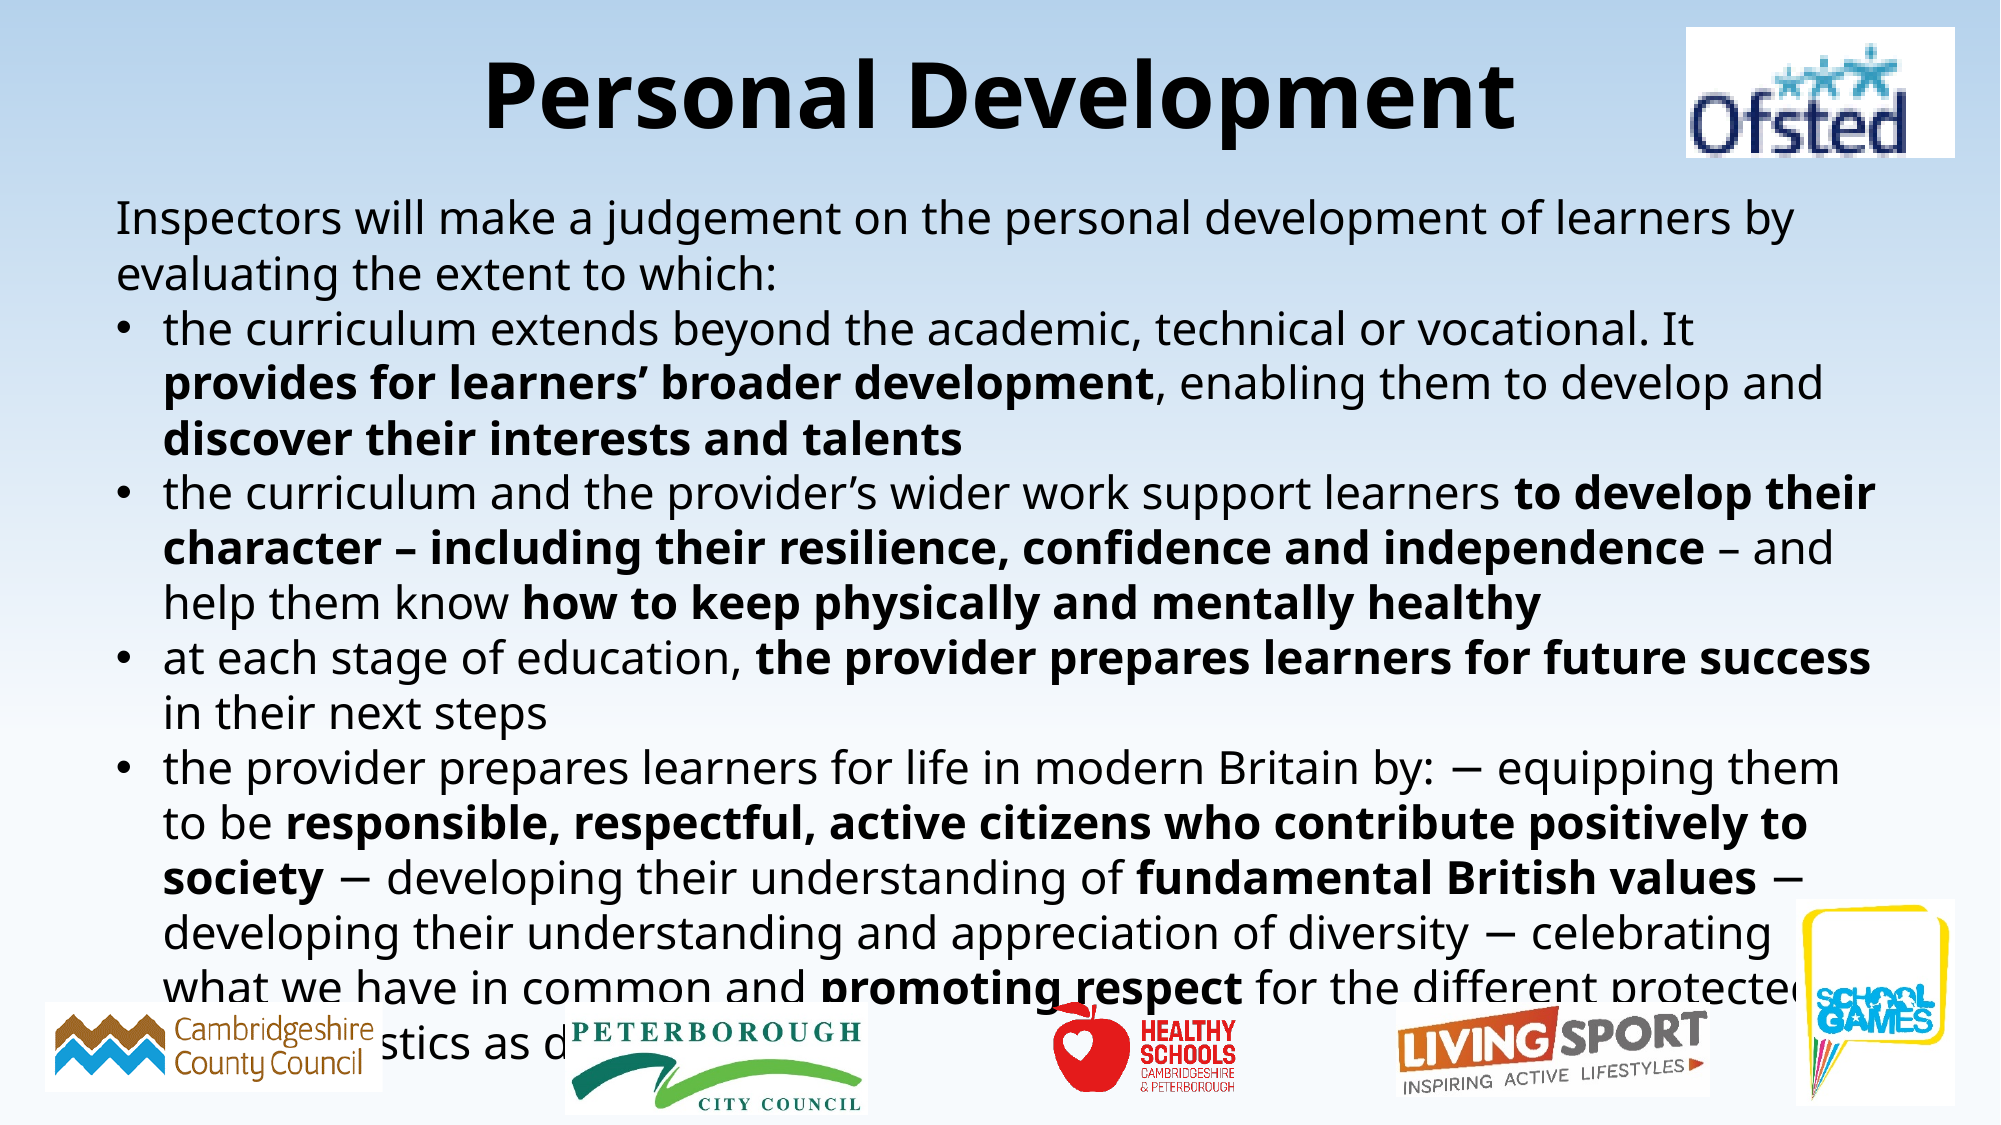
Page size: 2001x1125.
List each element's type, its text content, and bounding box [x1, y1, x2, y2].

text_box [45, 899, 1955, 1115]
text_box Inspectors will make a judgement on the personal development of learners by evaluating the extent to which: the curriculum extends beyond the academic, technical or vocational. It provides for learners’ broader development, enabling them to develop and discover their interests and talents the curriculum and the provider’s wider work support learners to develop their character – including their resilience, confidence and independence – and help them know how to keep physically and mentally healthy at each stage of education, the provider prepares learners for future success in their next steps the provider prepares learners for life in modern Britain by: − equipping them to be responsible, respectful, active citizens who contribute positively to society − developing their understanding of fundamental British values − developing their understanding and appreciation of diversity − celebrating what we have in common and promoting respect for the different protected characteristics as defined in law. [101, 181, 1899, 899]
text_box Personal Development [268, 15, 1731, 170]
picture [1686, 27, 1955, 158]
